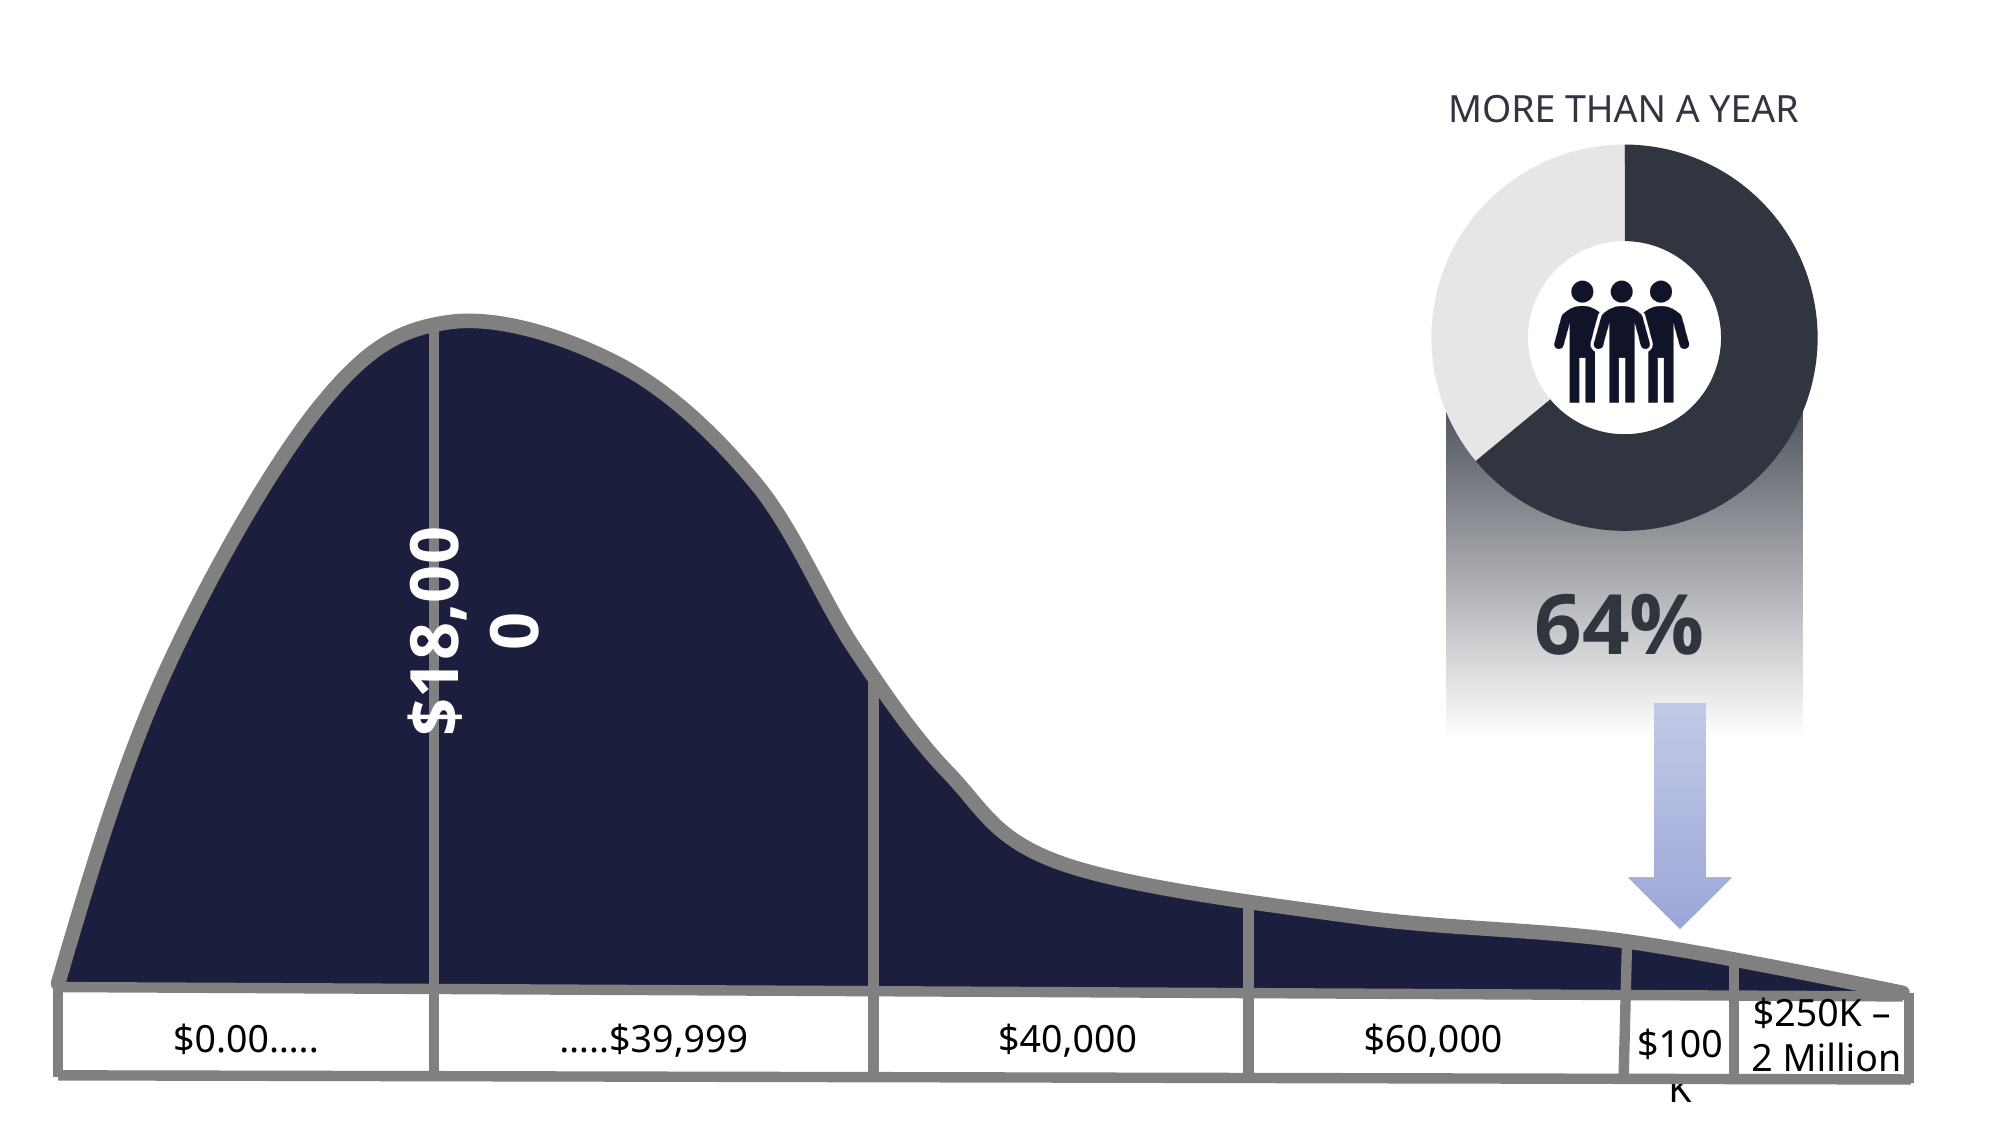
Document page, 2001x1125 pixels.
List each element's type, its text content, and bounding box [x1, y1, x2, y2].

chart [1322, 136, 1927, 540]
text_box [57, 320, 1953, 1083]
text_box MORE THAN A YEAR [1448, 85, 1800, 131]
picture [1546, 266, 1697, 417]
